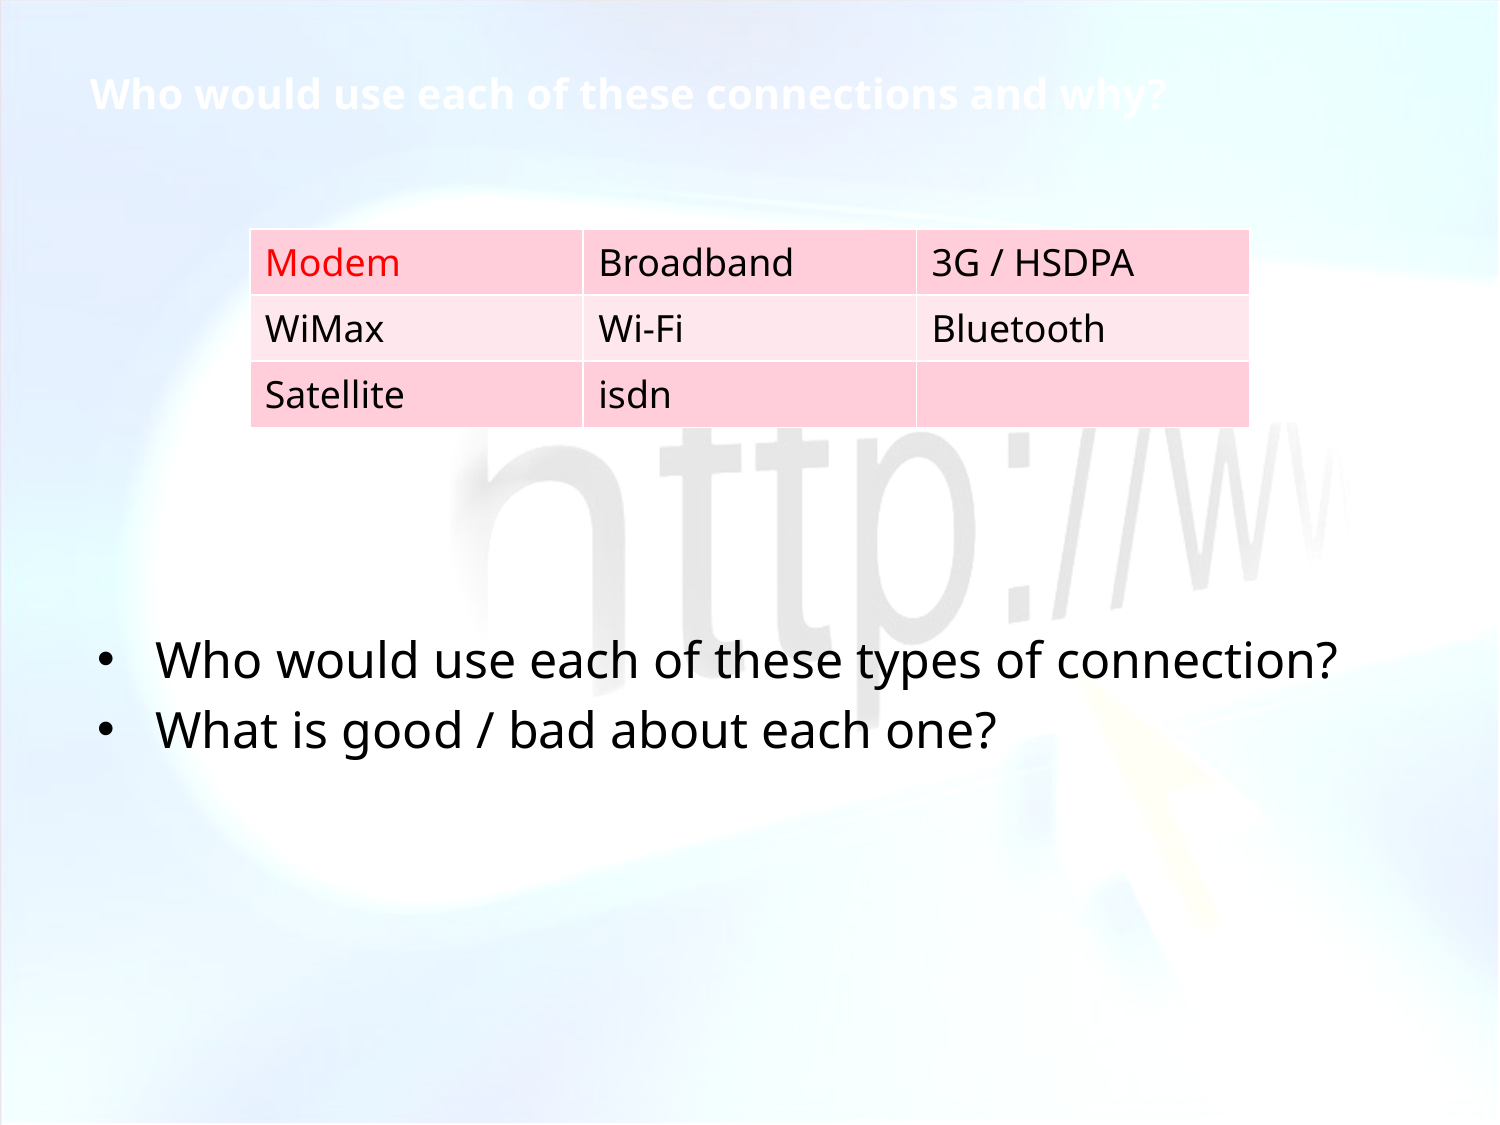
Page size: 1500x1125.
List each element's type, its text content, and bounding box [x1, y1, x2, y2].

table_cell [917, 362, 1249, 427]
table_header Broadband [584, 230, 916, 294]
table_cell Wi-Fi [584, 296, 916, 360]
title Who would use each of these connections and why? [74, 44, 1426, 141]
table_cell Bluetooth [917, 296, 1249, 360]
table_header Modem [251, 230, 582, 294]
table_cell isdn [584, 362, 916, 427]
table_cell Satellite [251, 362, 582, 427]
table_cell WiMax [251, 296, 582, 360]
list Who would use each of these types of connection? What is good / bad about each one? [81, 620, 1430, 1079]
table_header 3G / HSDPA [917, 230, 1249, 294]
